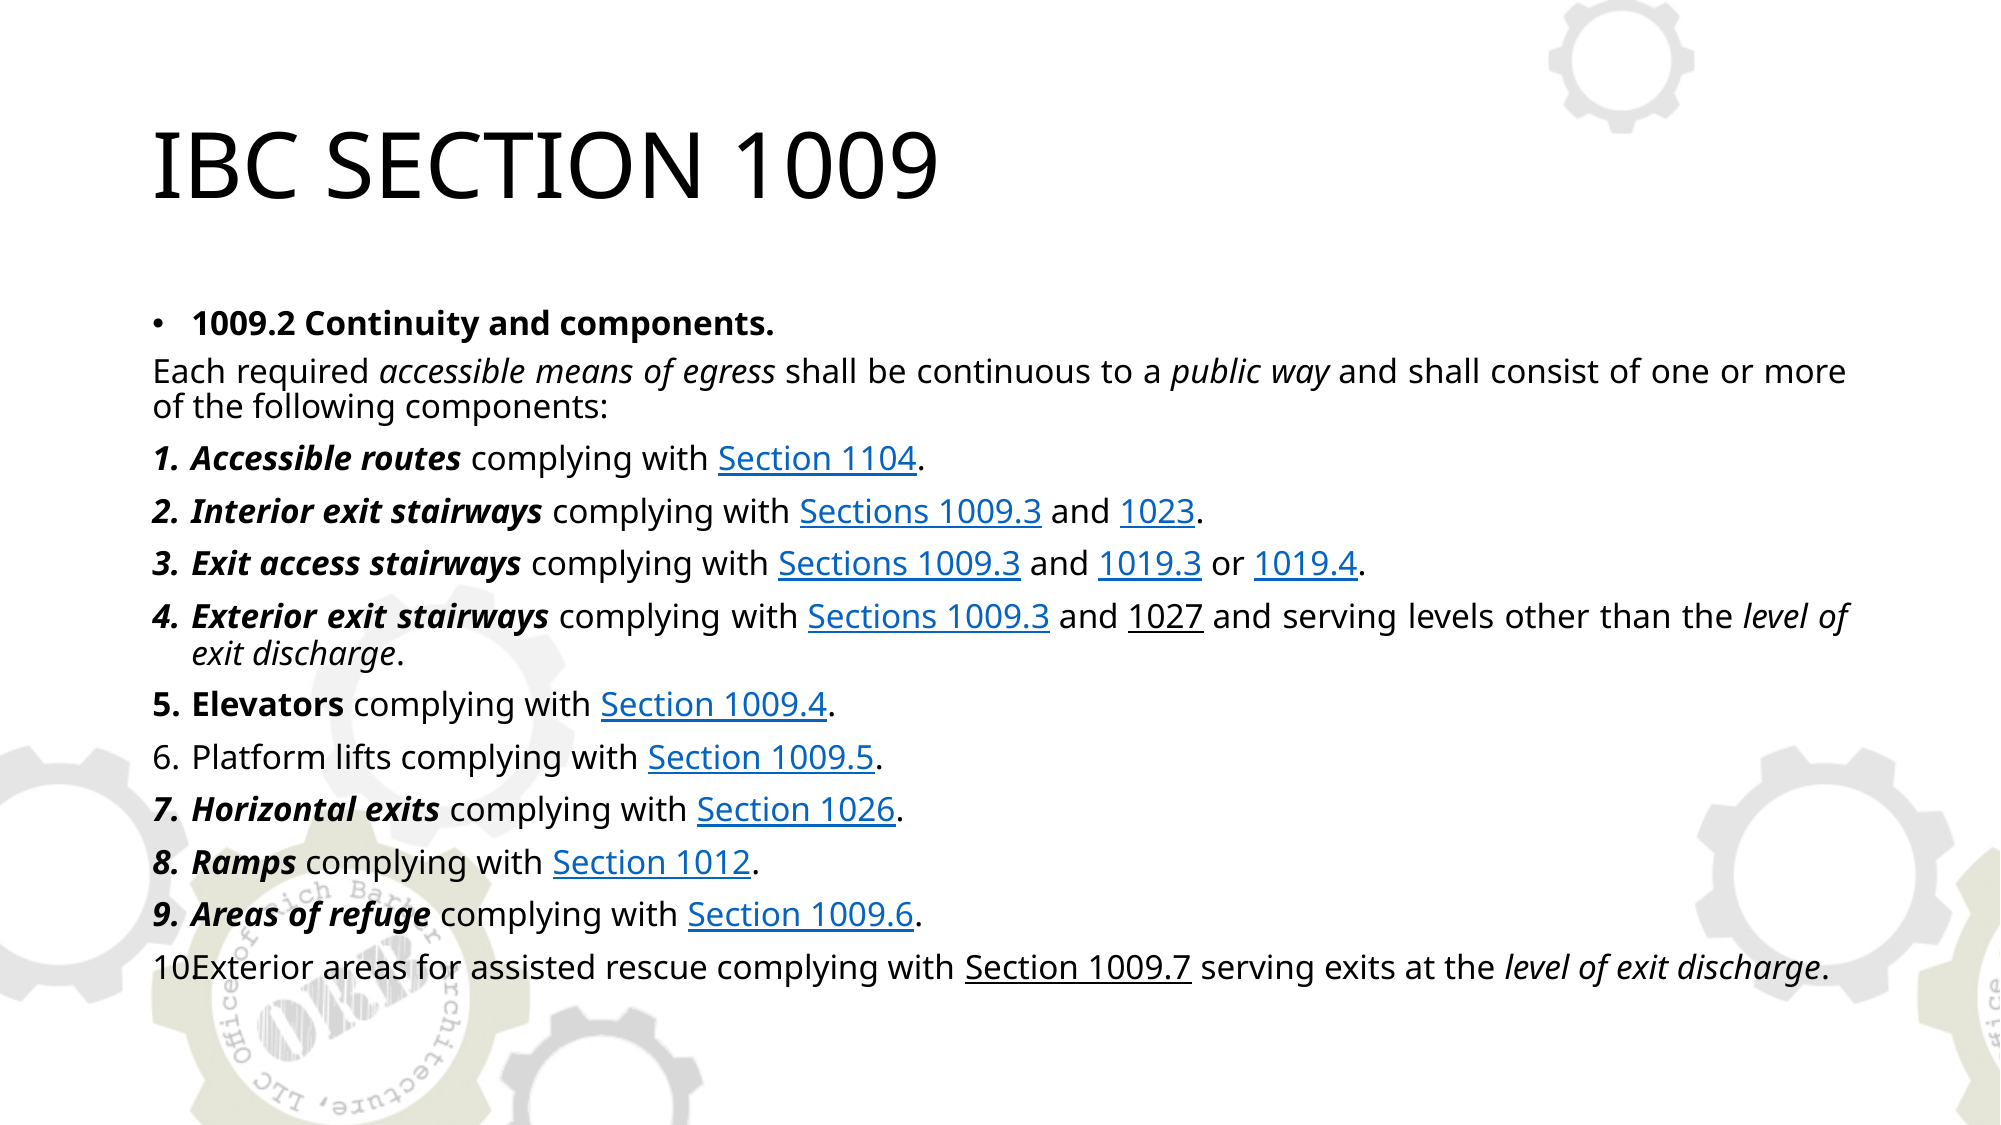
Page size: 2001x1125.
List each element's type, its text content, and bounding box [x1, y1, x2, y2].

list 1009.2 Continuity and components. Each required accessible means of egress shall be continuous to a public way and shall consist of one or more of the following components: Accessible routes complying with Section 1104. Interior exit stairways complying with Sections 1009.3 and 1023. Exit access stairways complying with Sections 1009.3 and 1019.3 or 1019.4. Exterior exit stairways complying with Sections 1009.3 and 1027 and serving levels other than the level of exit discharge. Elevators complying with Section 1009.4. Platform lifts complying with Section 1009.5. Horizontal exits complying with Section 1026. Ramps complying with Section 1012. Areas of refuge complying with Section 1009.6. Exterior areas for assisted rescue complying with Section 1009.7 serving exits at the level of exit discharge. [137, 299, 1863, 1014]
title IBC SECTION 1009 [137, 59, 1863, 278]
